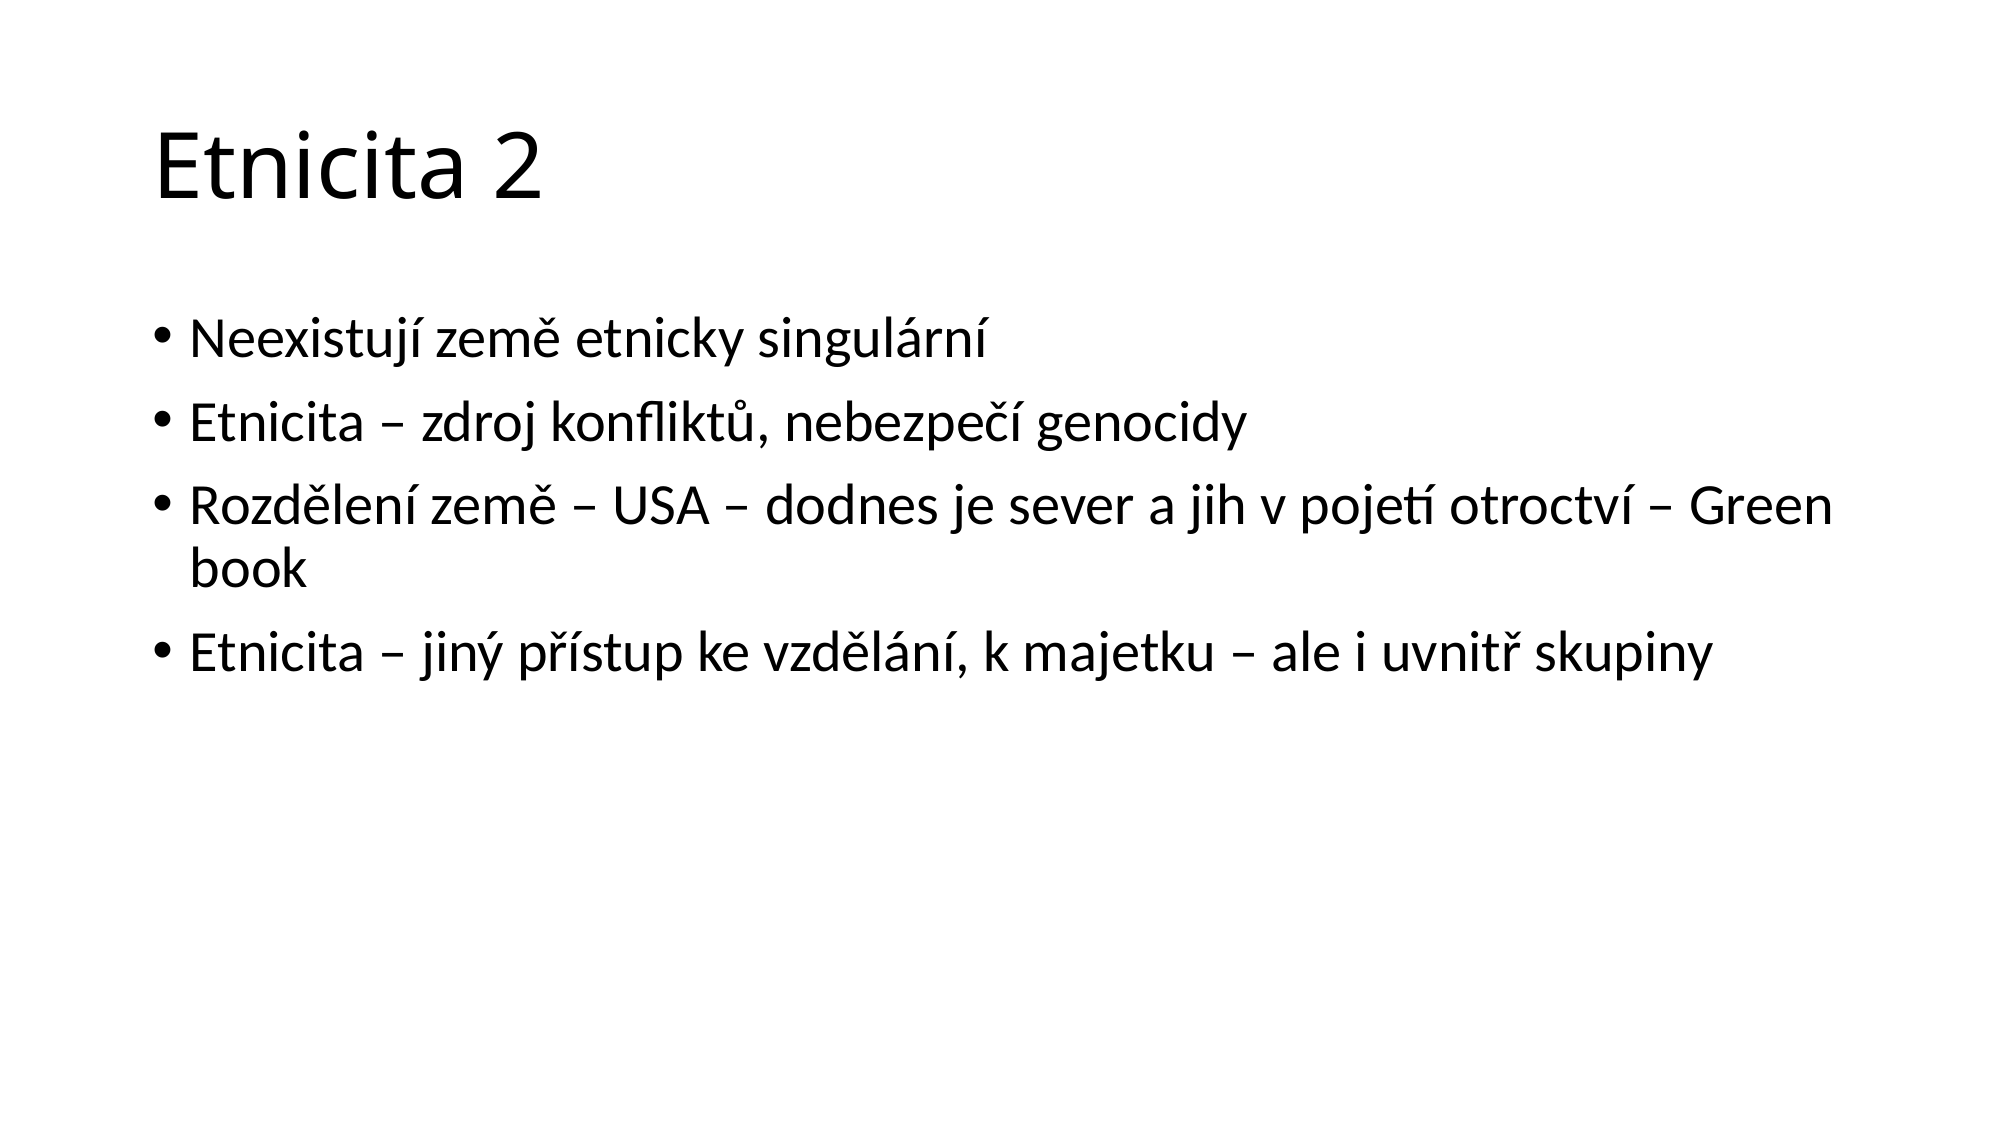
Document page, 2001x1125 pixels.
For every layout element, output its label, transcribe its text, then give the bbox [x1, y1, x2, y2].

title Etnicita 2 [137, 59, 1863, 278]
list Neexistují země etnicky singulární Etnicita – zdroj konfliktů, nebezpečí genocidy Rozdělení země – USA – dodnes je sever a jih v pojetí otroctví – Green book Etnicita – jiný přístup ke vzdělání, k majetku – ale i uvnitř skupiny [137, 299, 1863, 1014]
